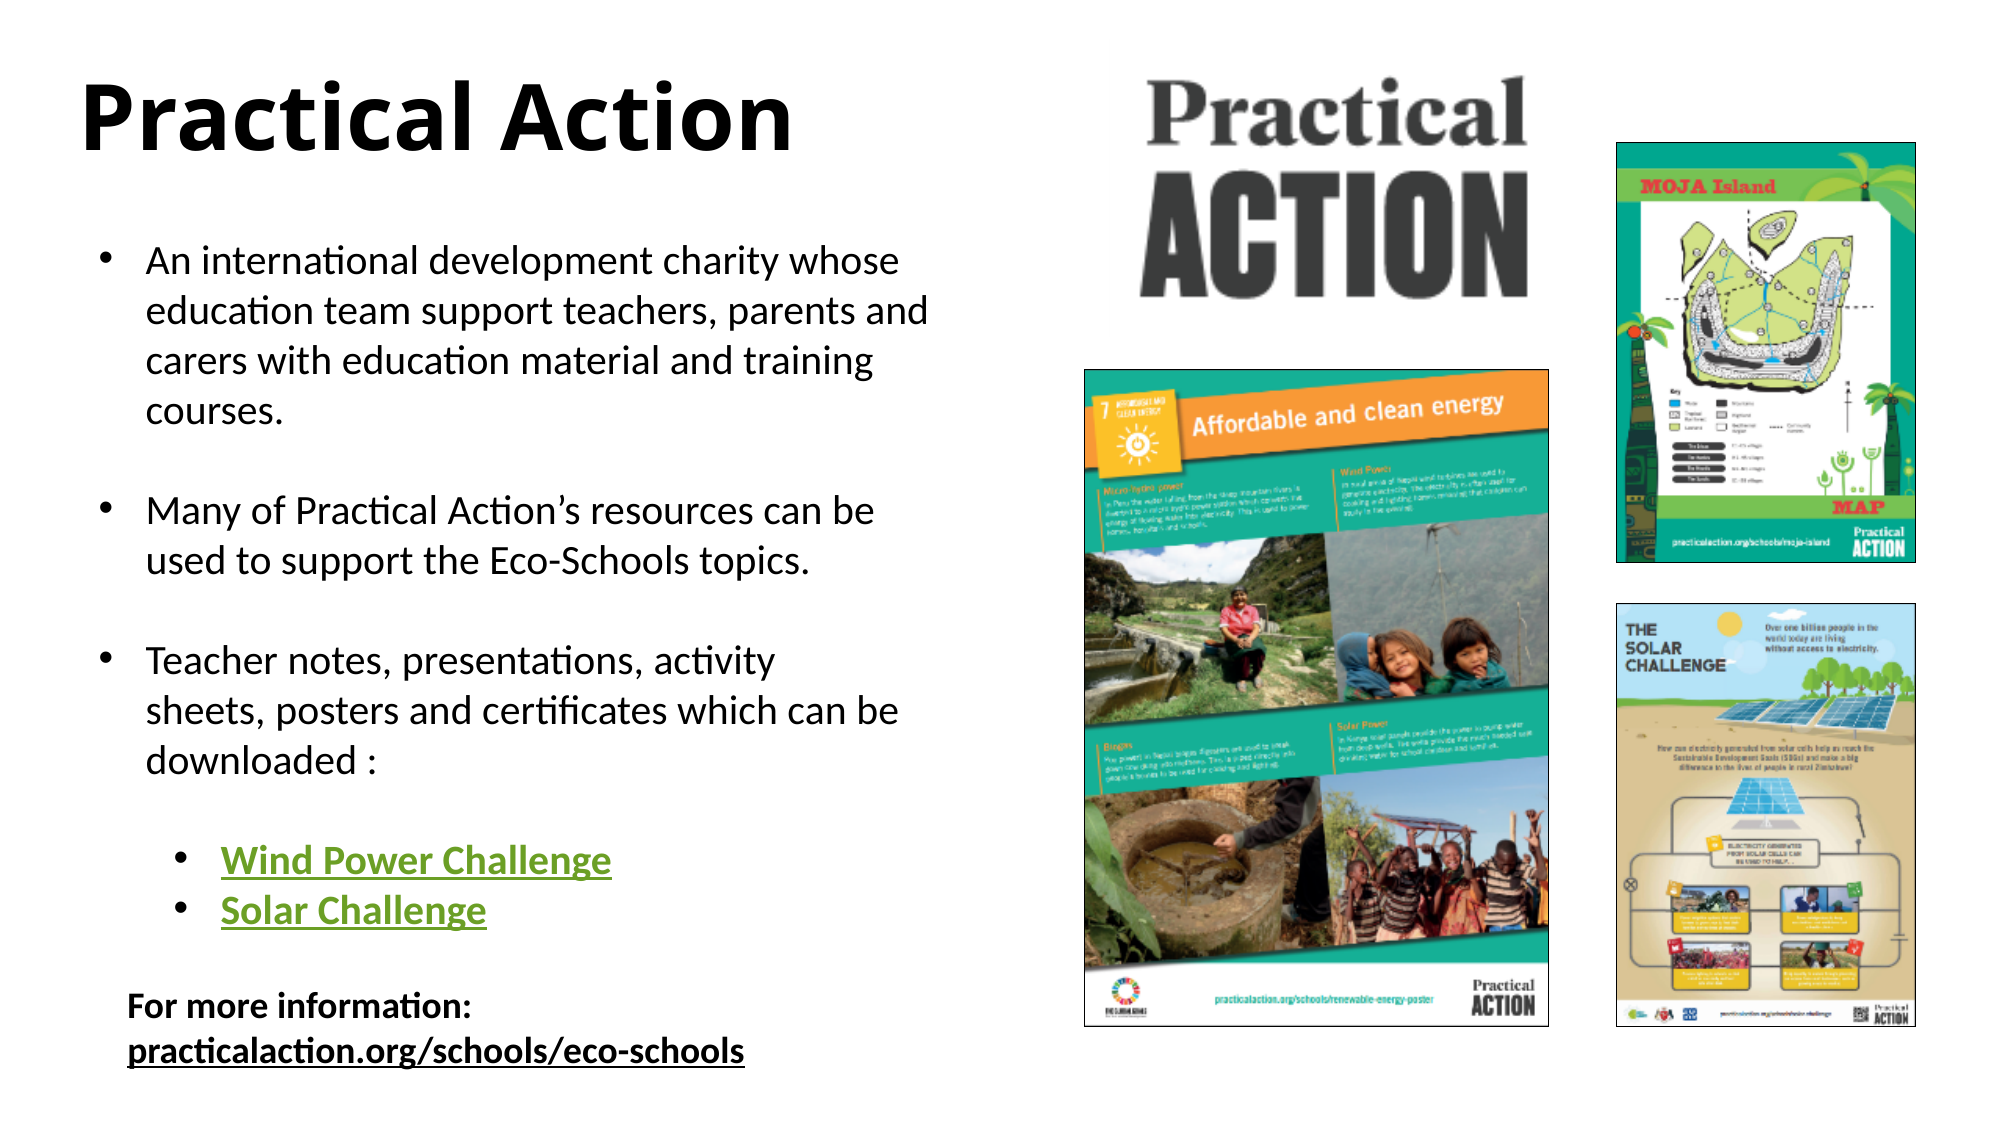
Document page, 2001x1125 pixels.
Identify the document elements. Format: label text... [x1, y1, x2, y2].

picture [1616, 603, 1916, 1027]
picture [1108, 39, 1563, 337]
picture [1616, 142, 1916, 563]
text_box For more information: practicalaction.org/schools/eco-schools [112, 973, 916, 1079]
text_box An international development charity whose education team support teachers, parents and carers with education material and training courses. Many of Practical Action’s resources can be used to support the Eco-Schools topics. Teacher notes, presentations, activity sheets, posters and certificates which can be downloaded : Wind Power Challenge Solar Challenge [83, 224, 968, 986]
picture [1083, 369, 1549, 1027]
title Practical Action [63, 11, 1789, 230]
